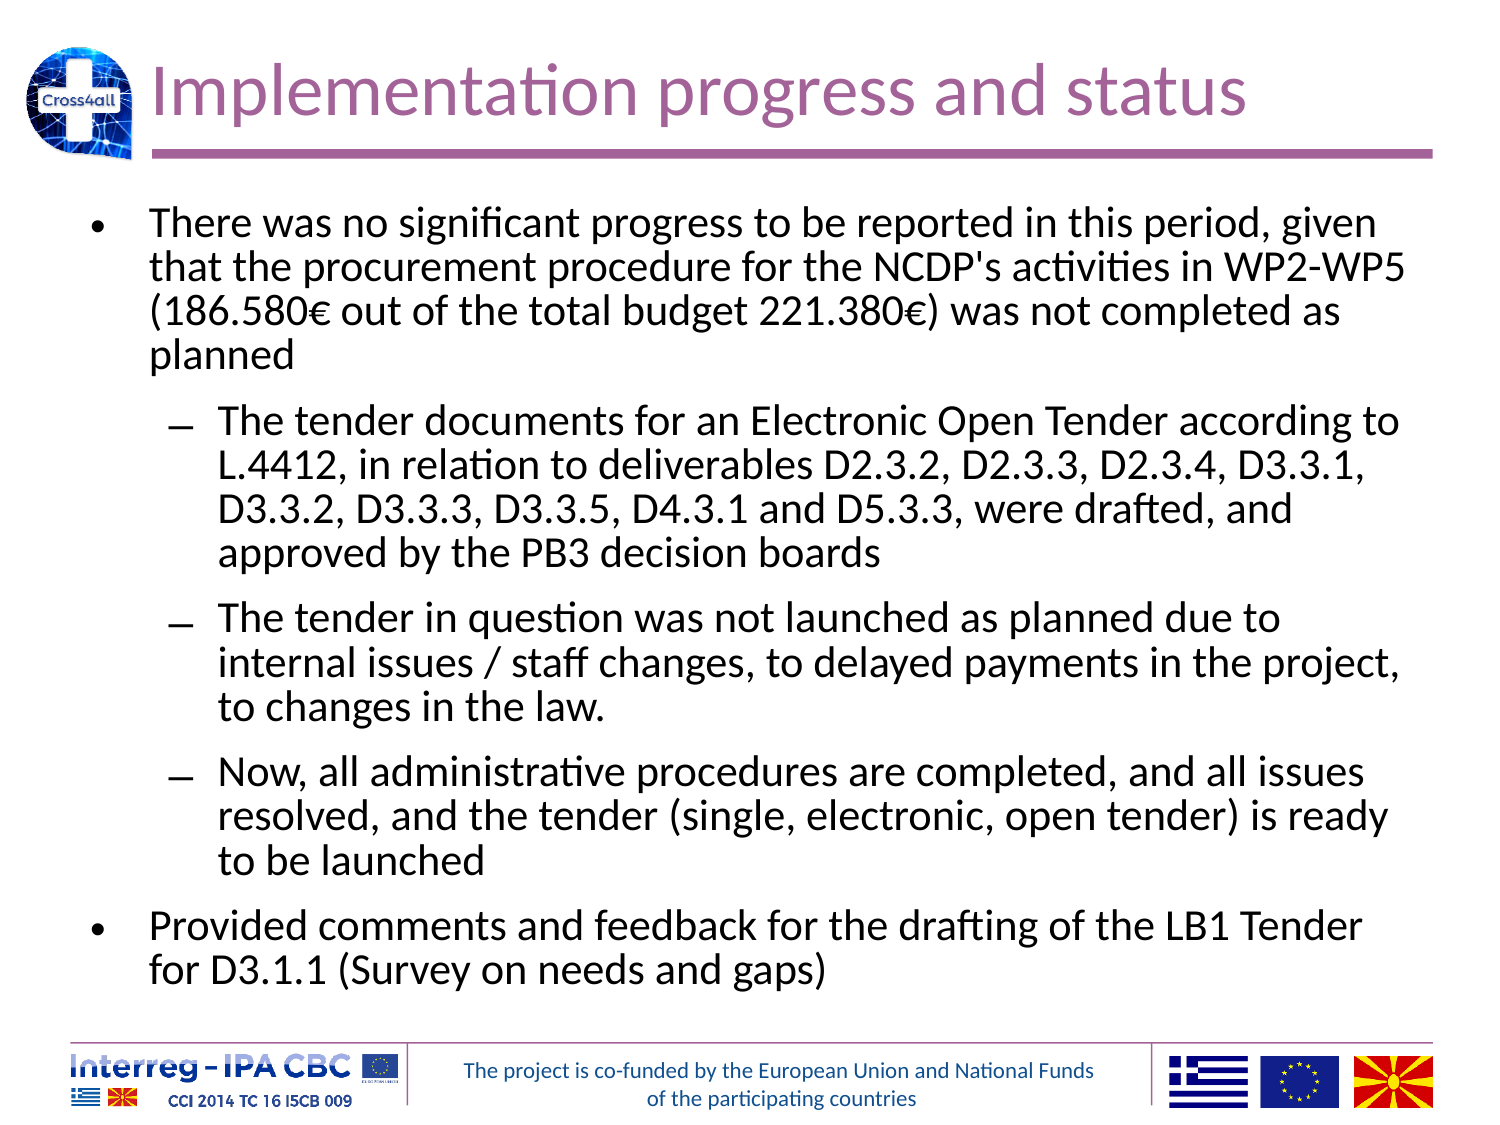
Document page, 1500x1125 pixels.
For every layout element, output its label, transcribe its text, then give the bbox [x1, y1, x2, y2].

picture [48, 1031, 420, 1114]
picture [1133, 1045, 1452, 1122]
title Implementation progress and status [135, 45, 1425, 149]
list There was no significant progress to be reported in this period, given that the procurement procedure for the NCDP's activities in WP2-WP5 (186.580€ out of the total budget 221.380€) was not completed as planned The tender documents for an Electronic Open Tender according to L.4412, in relation to deliverables D2.3.2, D2.3.3, D2.3.4, D3.3.1, D3.3.2, D3.3.3, D3.3.5, D4.3.1 and D5.3.3, were drafted, and approved by the PB3 decision boards The tender in question was not launched as planned due to internal issues / staff changes, to delayed payments in the project, to changes in the law. Now, all administrative procedures are completed, and all issues resolved, and the tender (single, electronic, open tender) is ready to be launched Provided comments and feedback for the drafting of the LB1 Tender for D3.1.1 (Survey on needs and gaps) [75, 196, 1425, 1005]
picture [20, 44, 136, 163]
